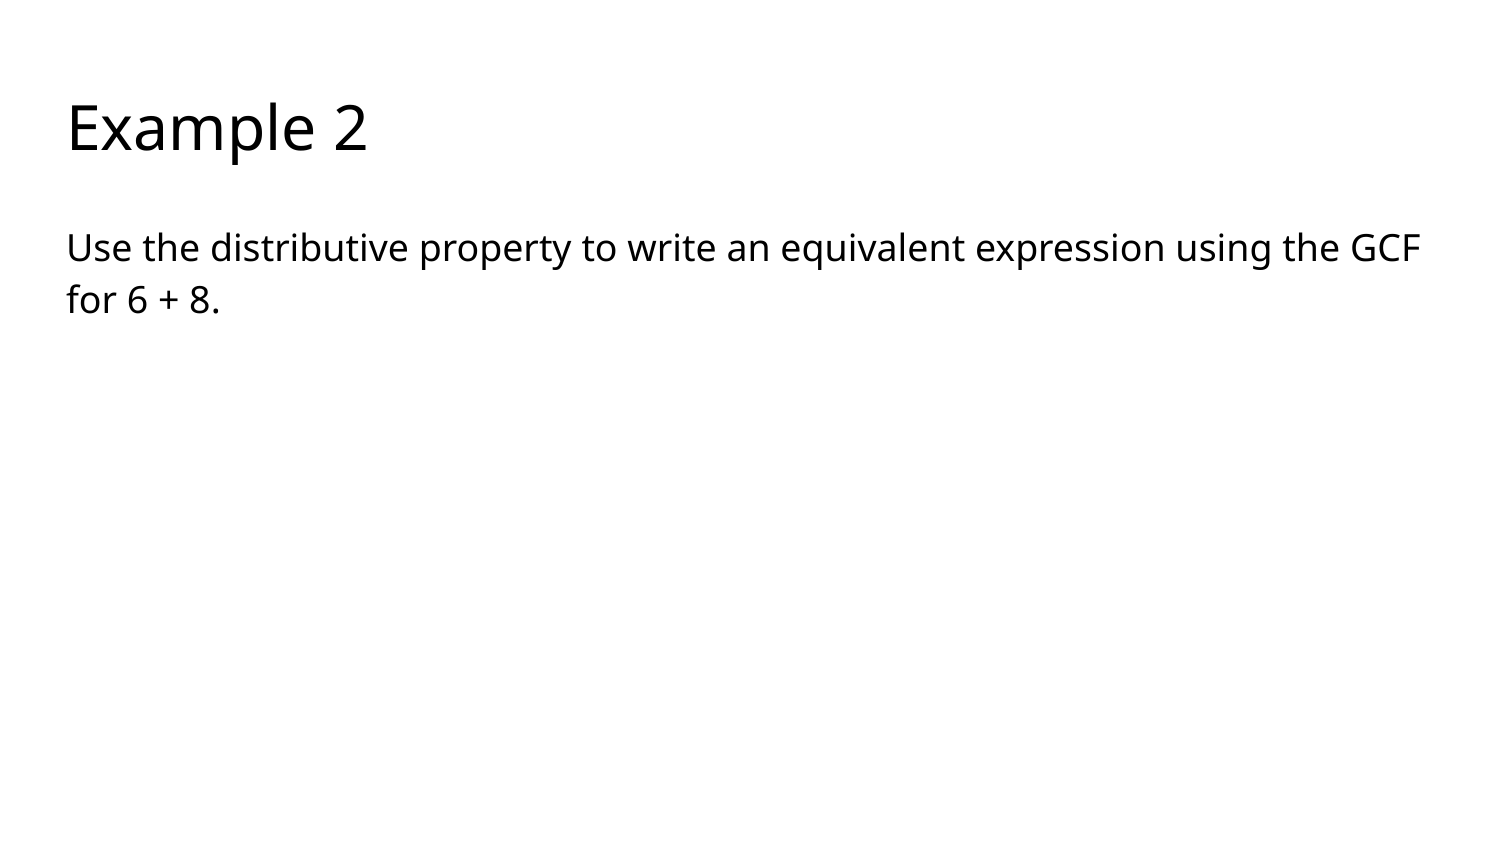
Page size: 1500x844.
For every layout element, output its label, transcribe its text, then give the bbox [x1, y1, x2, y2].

list Use the distributive property to write an equivalent expression using the GCF for 6 + 8. [51, 202, 1449, 750]
title Example 2 [51, 72, 1449, 167]
